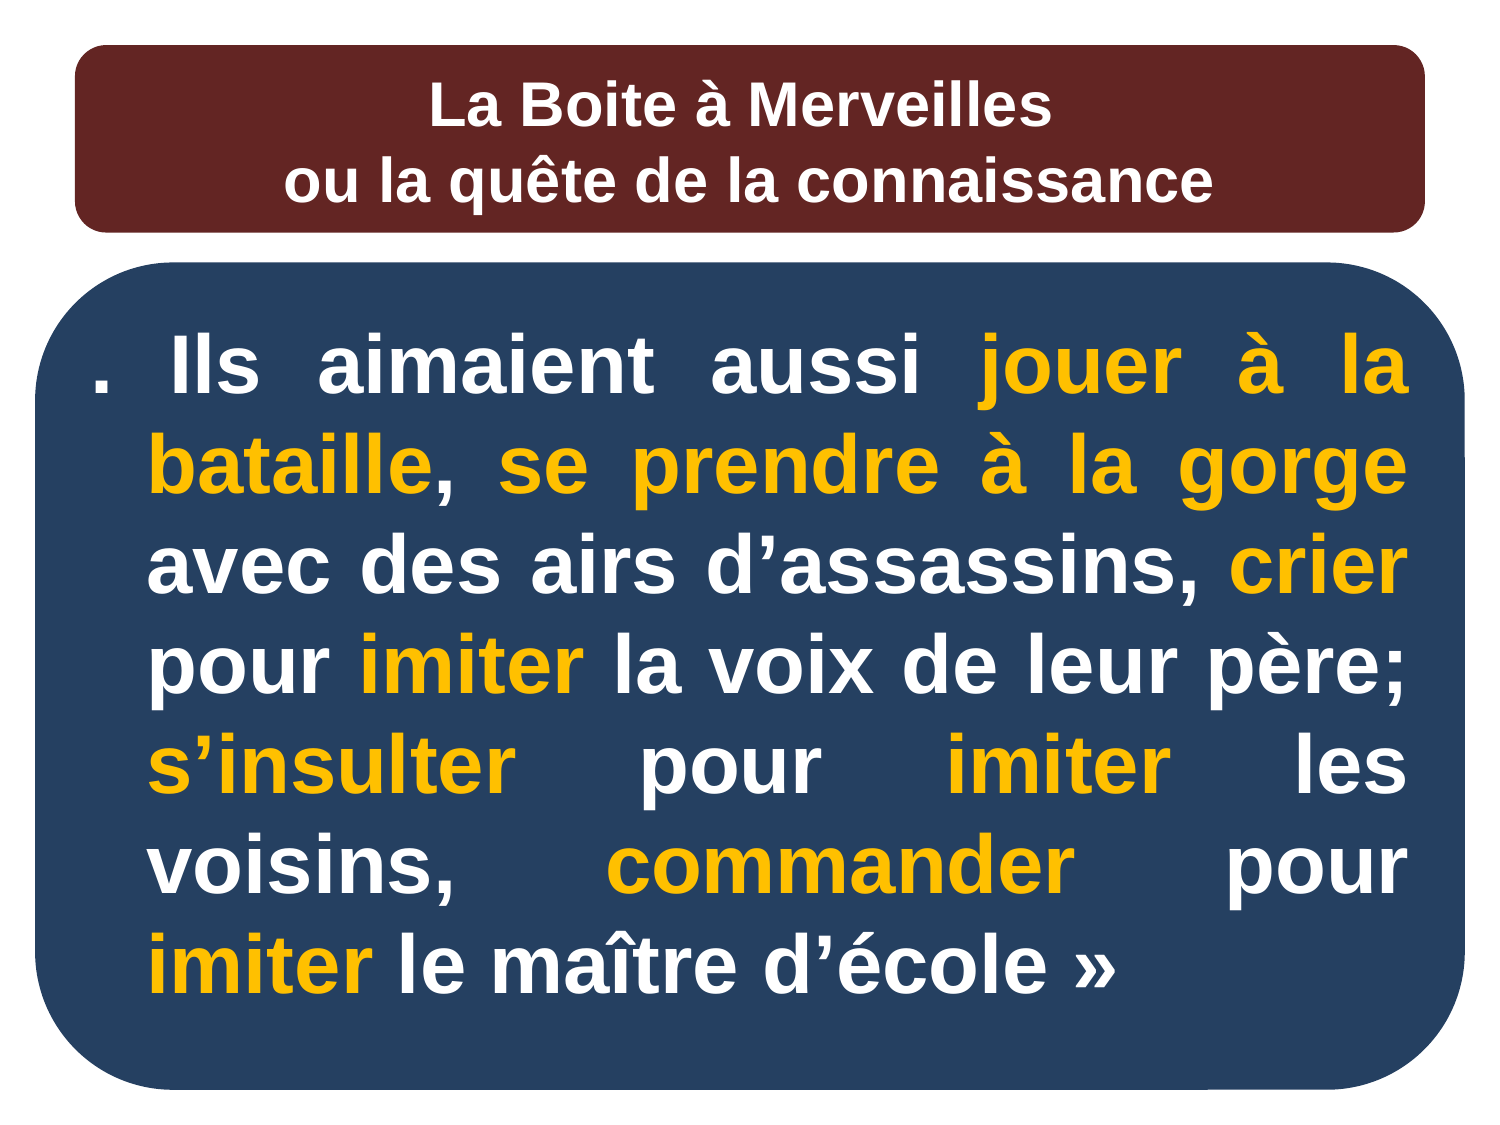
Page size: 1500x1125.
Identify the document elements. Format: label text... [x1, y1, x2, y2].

text_box La Boite à Merveilles ou la quête de la connaissance [74, 45, 1425, 233]
text_box . Ils aimaient aussi jouer à la bataille, se prendre à la gorge avec des airs d’assassins, crier pour imiter la voix de leur père; s’insulter pour imiter les voisins, commander pour imiter le maître d’école » [35, 262, 1465, 1090]
